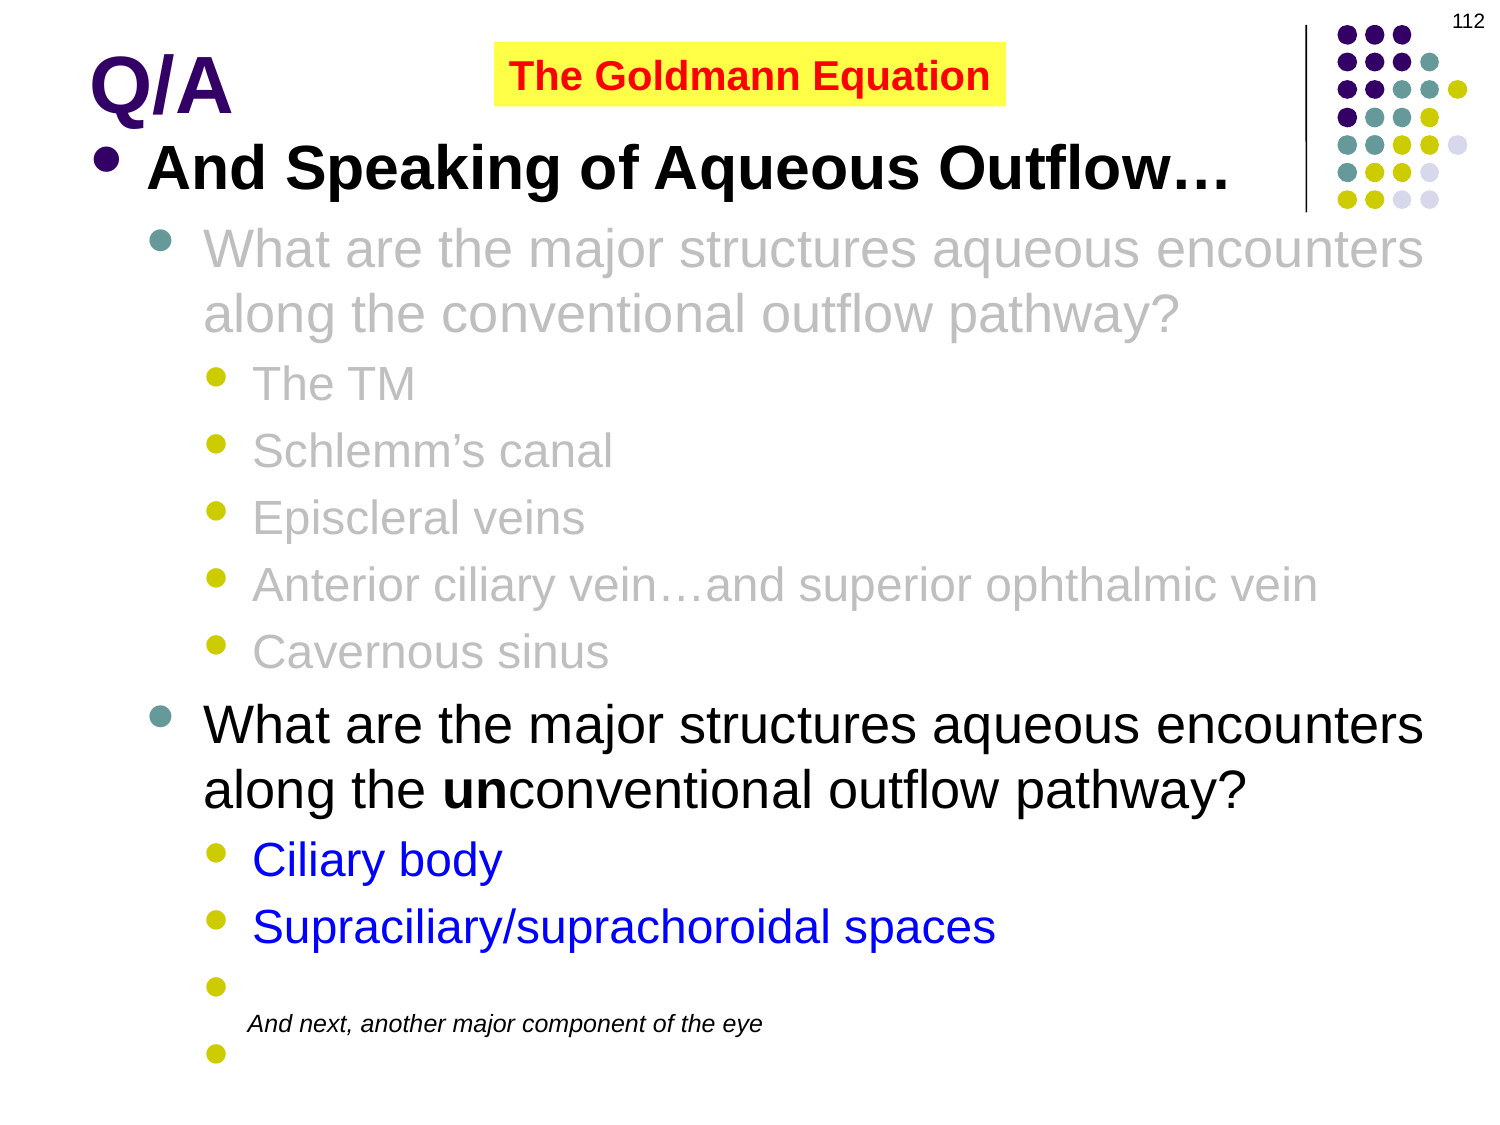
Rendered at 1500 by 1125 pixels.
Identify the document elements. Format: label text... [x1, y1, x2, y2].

text_box Q/A [75, 20, 1313, 138]
text_box And next, another major component of the eye [233, 999, 780, 1045]
list And Speaking of Aqueous Outflow… What are the major structures aqueous encounters along the conventional outflow pathway? The TM Schlemm’s canal Episcleral veins Anterior ciliary vein…and superior ophthalmic vein Cavernous sinus What are the major structures aqueous encounters along the unconventional outflow pathway? Ciliary body Supraciliary/suprachoroidal spaces Sclera Conjunctiva [75, 120, 1463, 1125]
text_box The Goldmann Equation [494, 41, 1006, 107]
slide_number 112 [1149, 0, 1500, 75]
